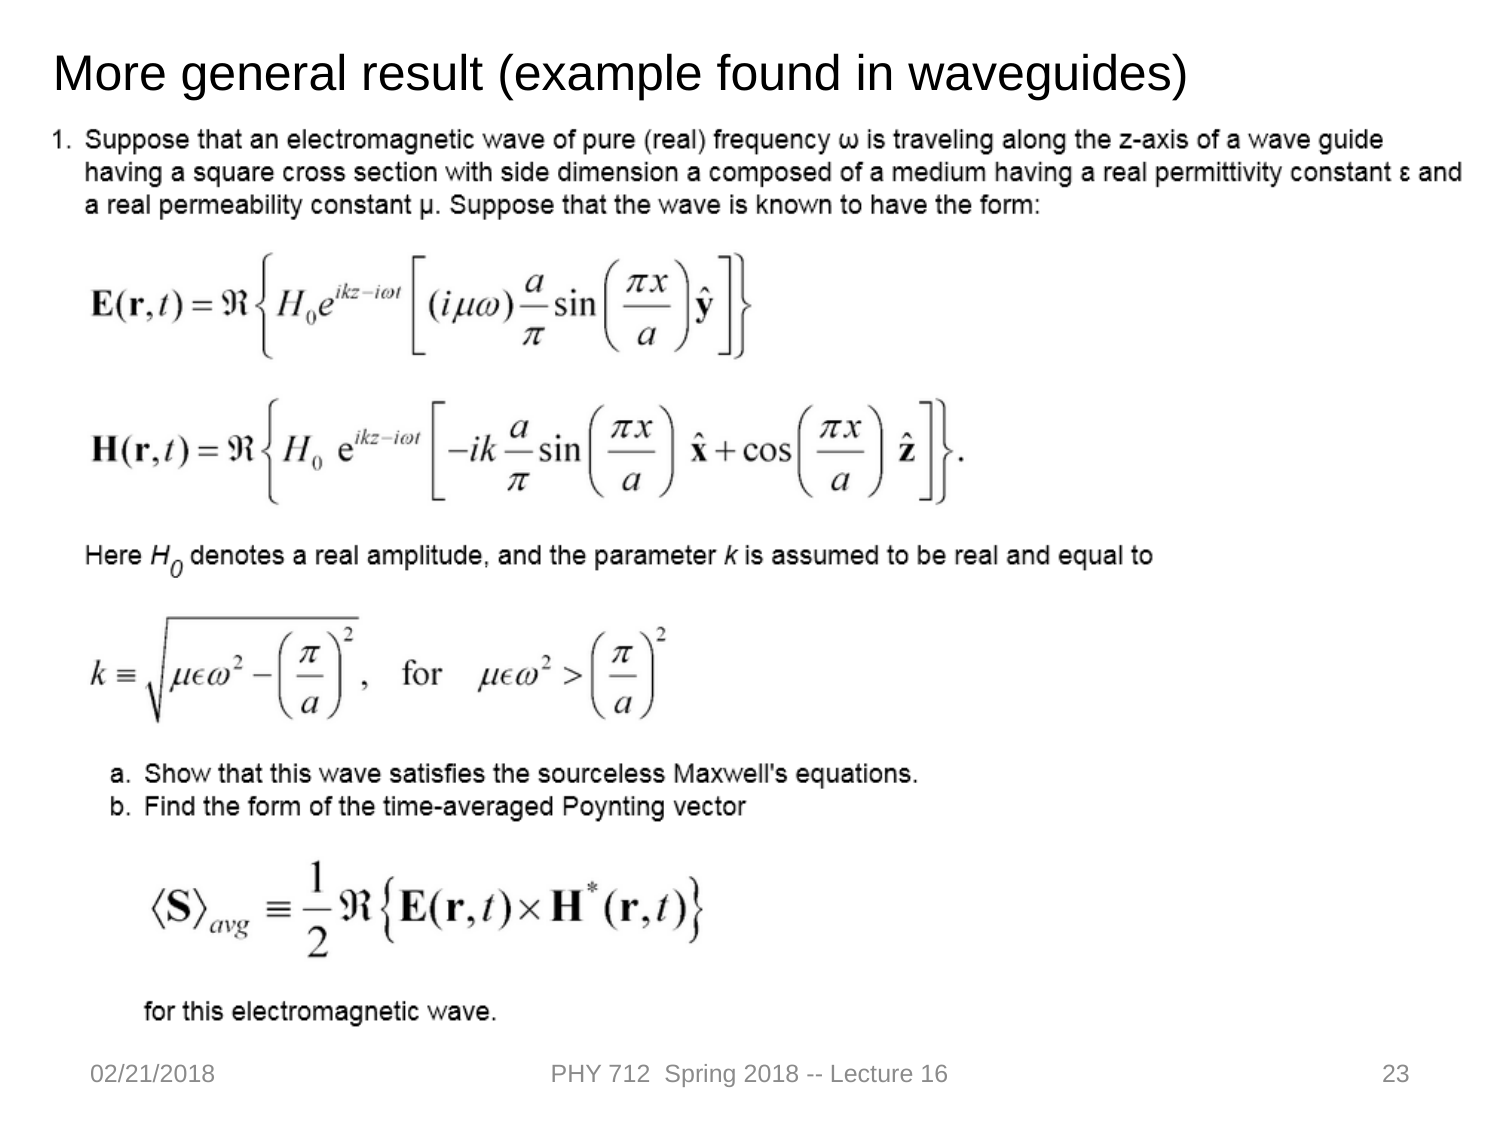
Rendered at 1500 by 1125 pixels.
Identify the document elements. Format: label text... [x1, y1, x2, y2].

picture [37, 106, 1476, 1038]
text_box More general result (example found in waveguides) [38, 32, 1425, 106]
footer PHY 712 Spring 2018 -- Lecture 16 [512, 1045, 988, 1103]
slide_number 23 [1074, 1045, 1425, 1103]
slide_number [75, 1045, 425, 1103]
